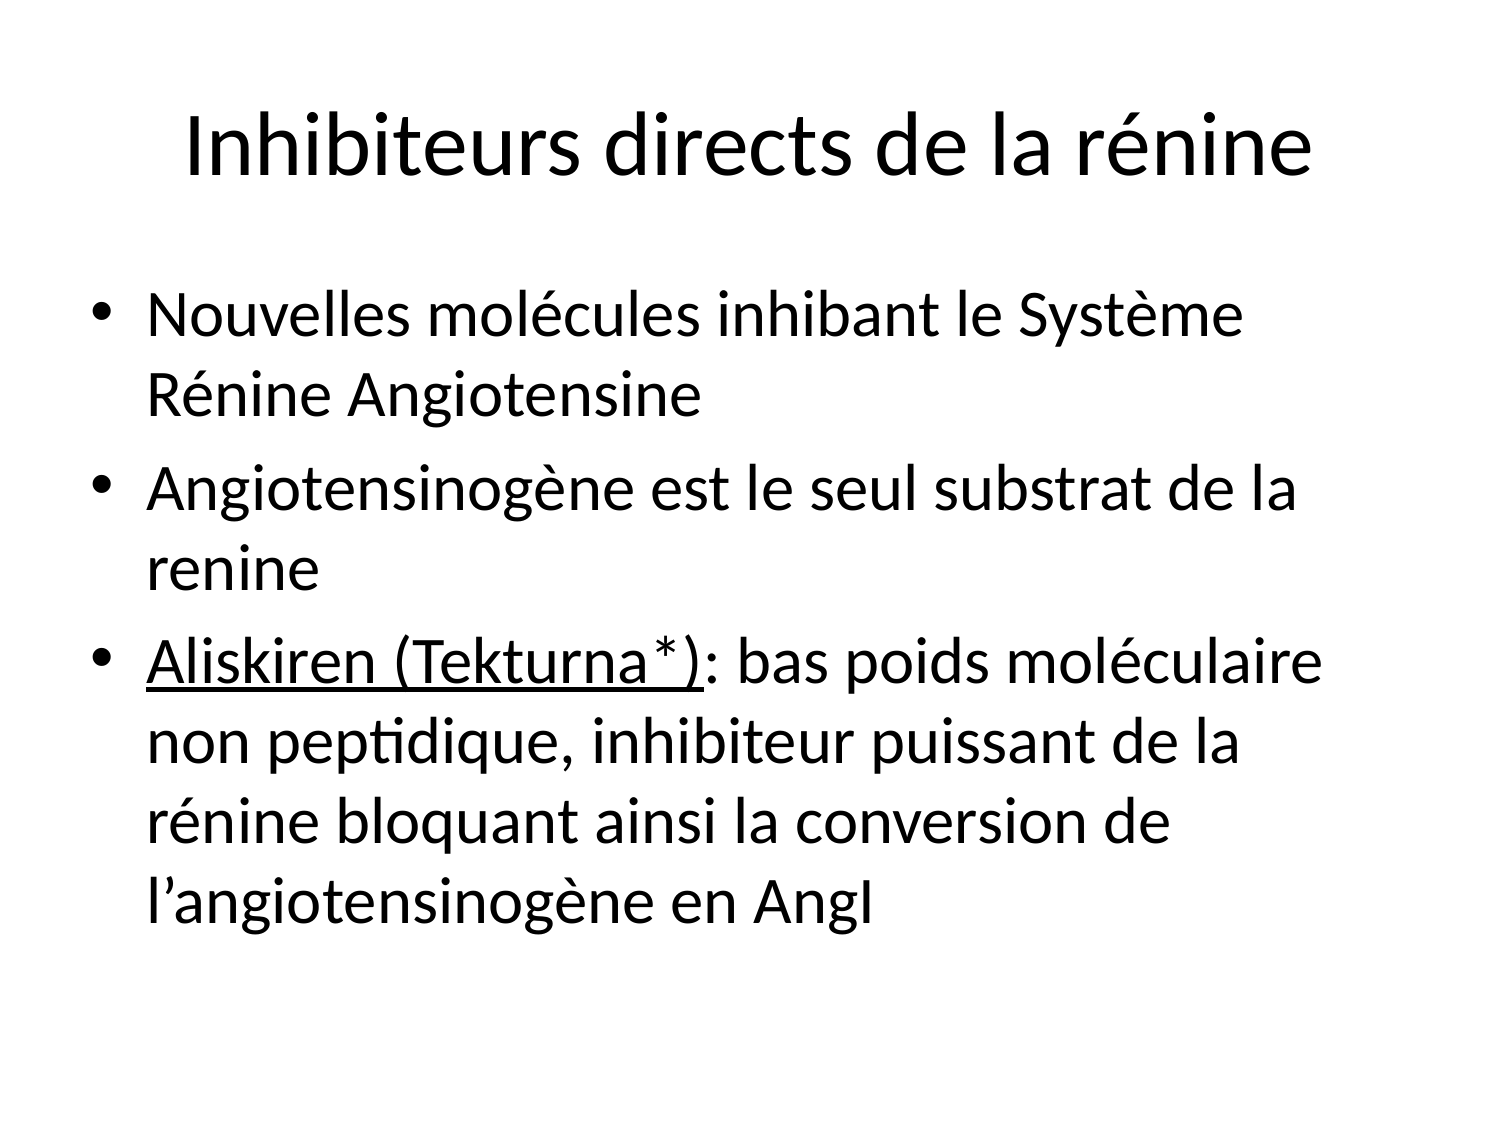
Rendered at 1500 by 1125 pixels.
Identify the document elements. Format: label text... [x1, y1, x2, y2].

title Inhibiteurs directs de la rénine [75, 45, 1425, 233]
list Nouvelles molécules inhibant le Système Rénine Angiotensine Angiotensinogène est le seul substrat de la renine Aliskiren (Tekturna*): bas poids moléculaire non peptidique, inhibiteur puissant de la rénine bloquant ainsi la conversion de l’angiotensinogène en AngI [75, 262, 1425, 1005]
